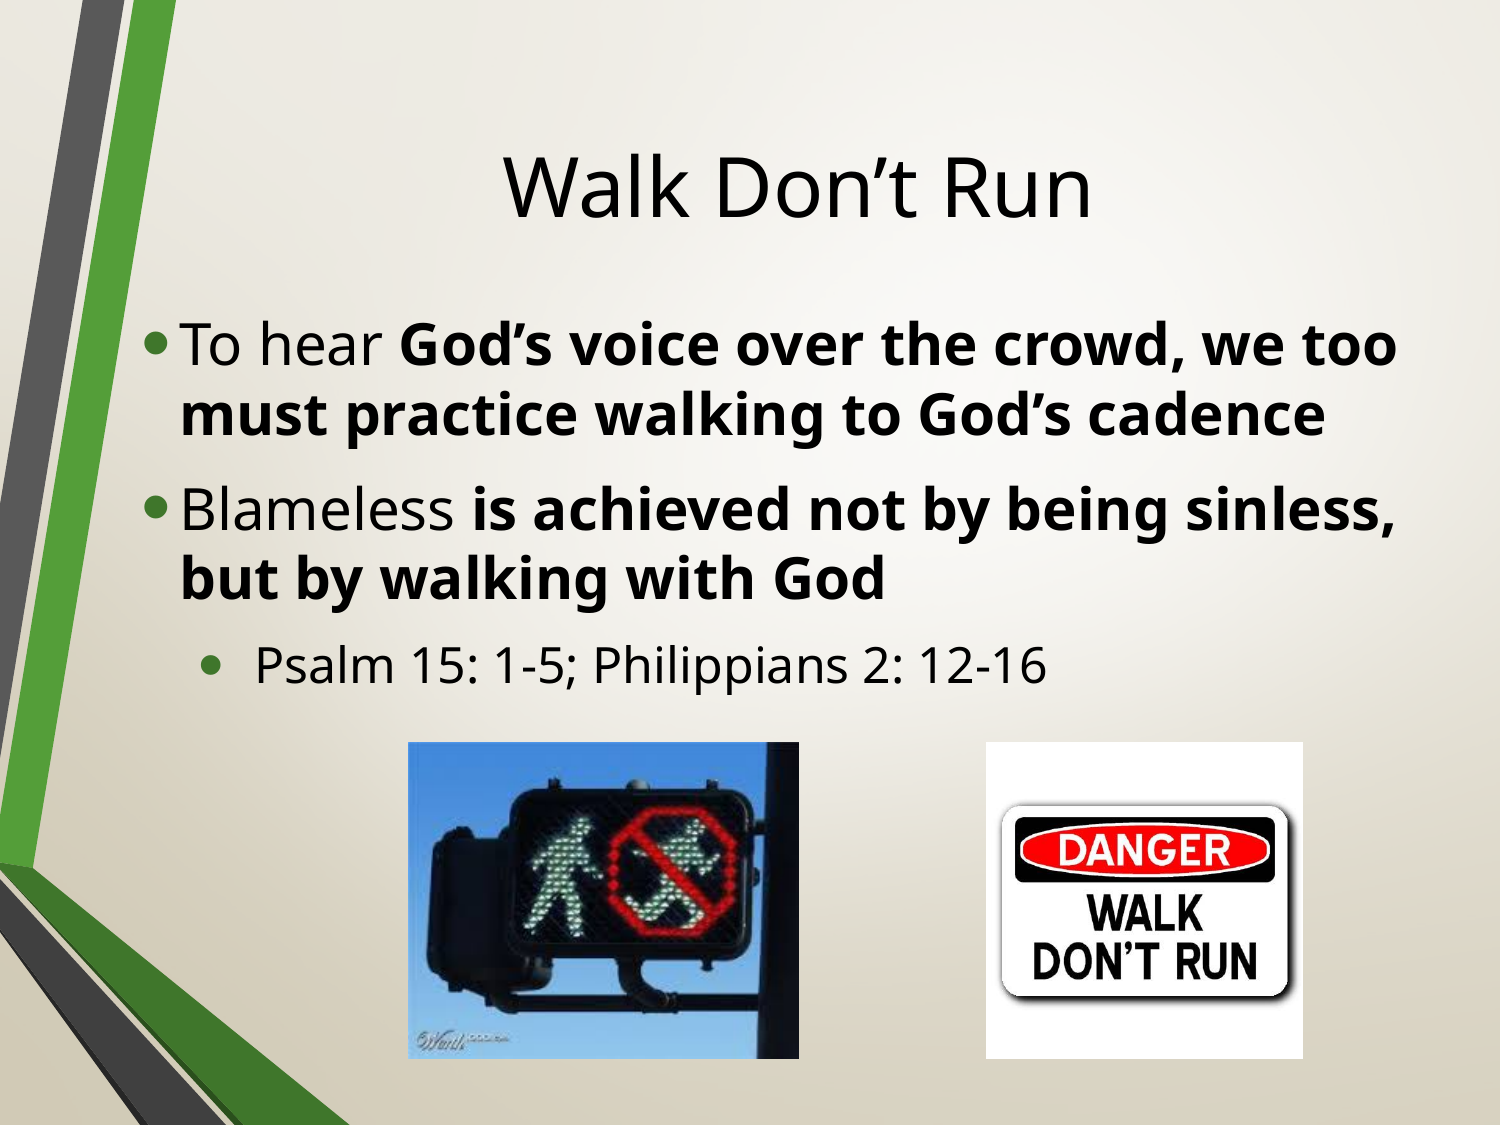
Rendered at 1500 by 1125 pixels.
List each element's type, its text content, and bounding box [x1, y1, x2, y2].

picture [986, 742, 1303, 1059]
list To hear God’s voice over the crowd, we too must practice walking to God’s cadence Blameless is achieved not by being sinless, but by walking with God Psalm 15: 1-5; Philippians 2: 12-16 [126, 274, 1474, 822]
title Walk Don’t Run [182, 93, 1416, 274]
picture [408, 742, 800, 1059]
